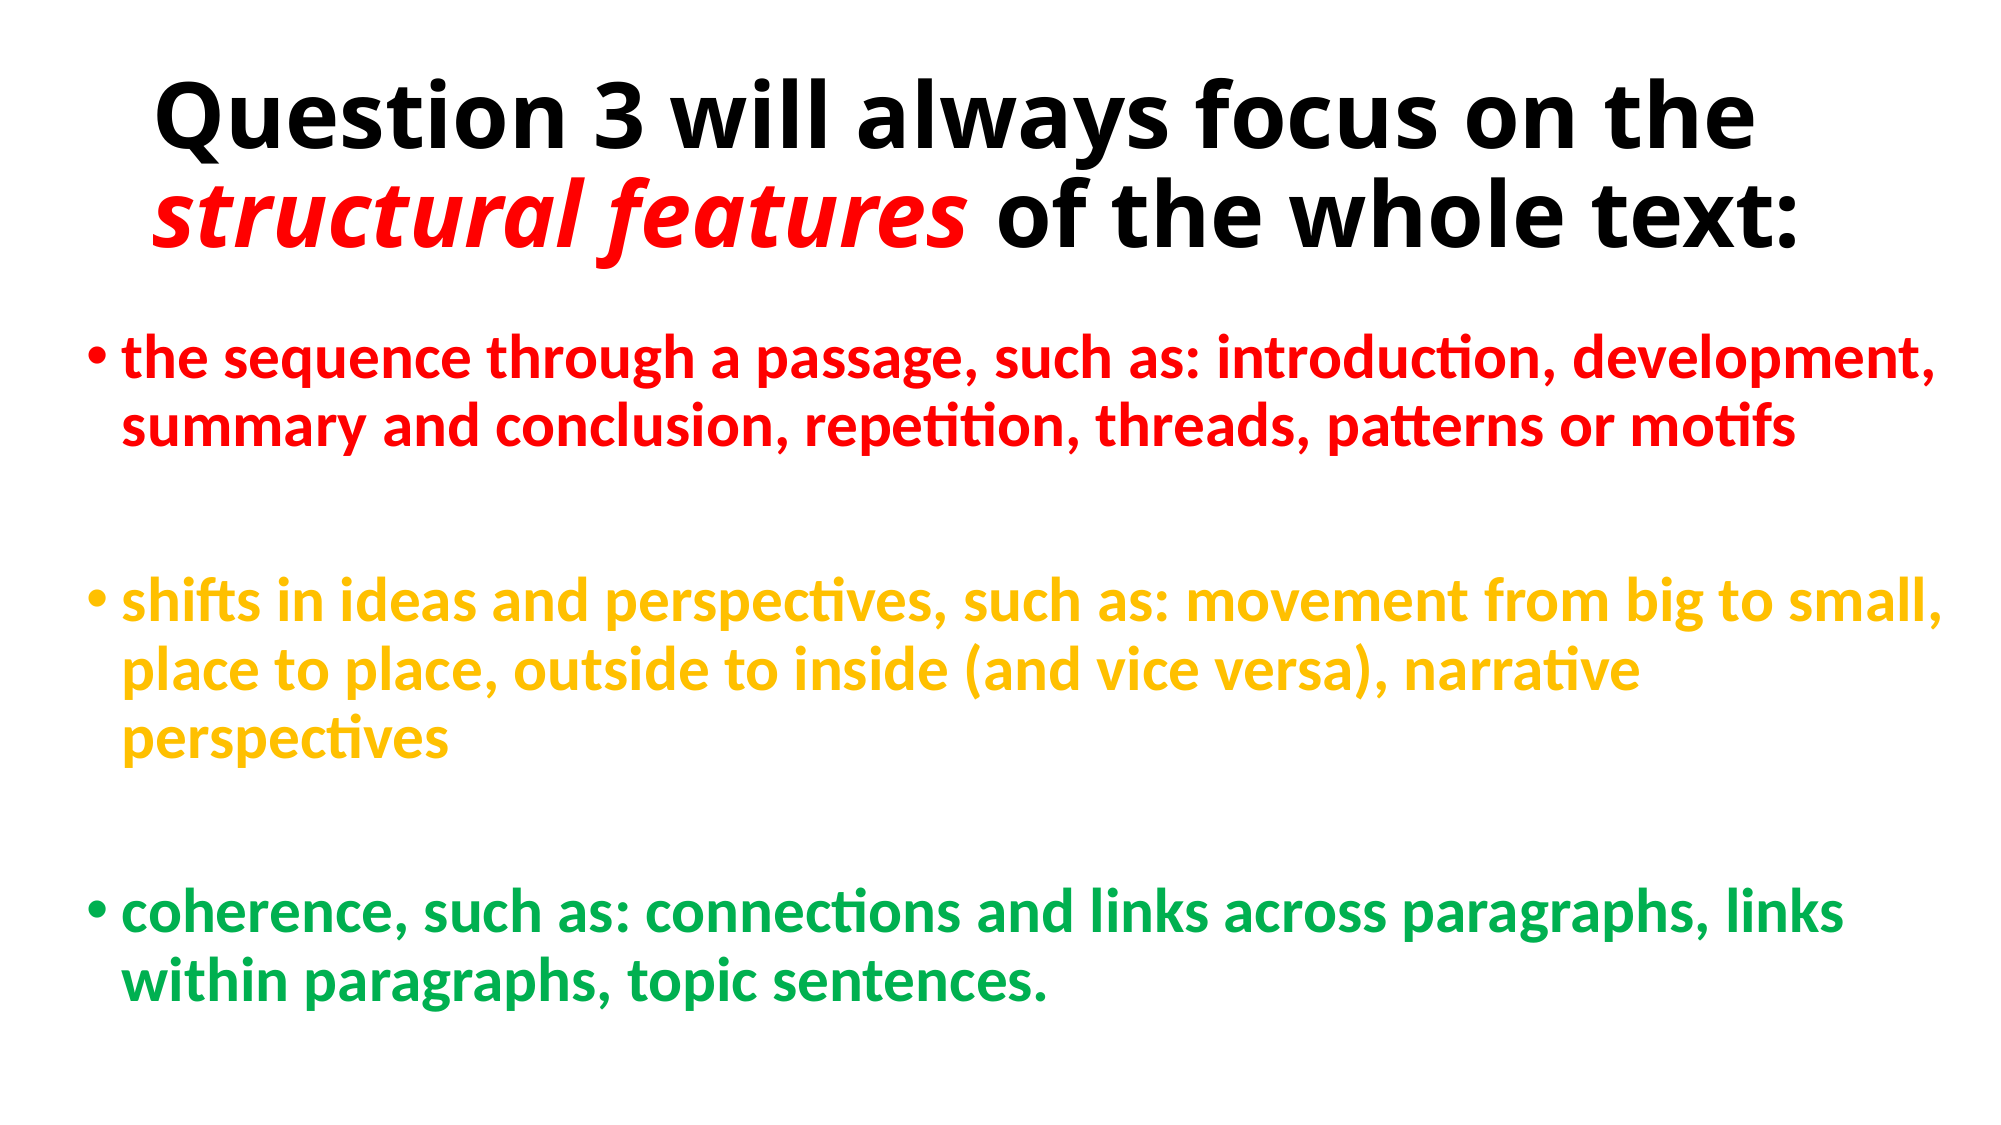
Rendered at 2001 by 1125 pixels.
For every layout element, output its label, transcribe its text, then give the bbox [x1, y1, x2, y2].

list the sequence through a passage, such as: introduction, development, summary and conclusion, repetition, threads, patterns or motifs shifts in ideas and perspectives, such as: movement from big to small, place to place, outside to inside (and vice versa), narrative perspectives coherence, such as: connections and links across paragraphs, links within paragraphs, topic sentences. [0, 316, 1965, 1078]
title Question 3 will always focus on the structural features of the whole text: [137, 59, 1863, 278]
